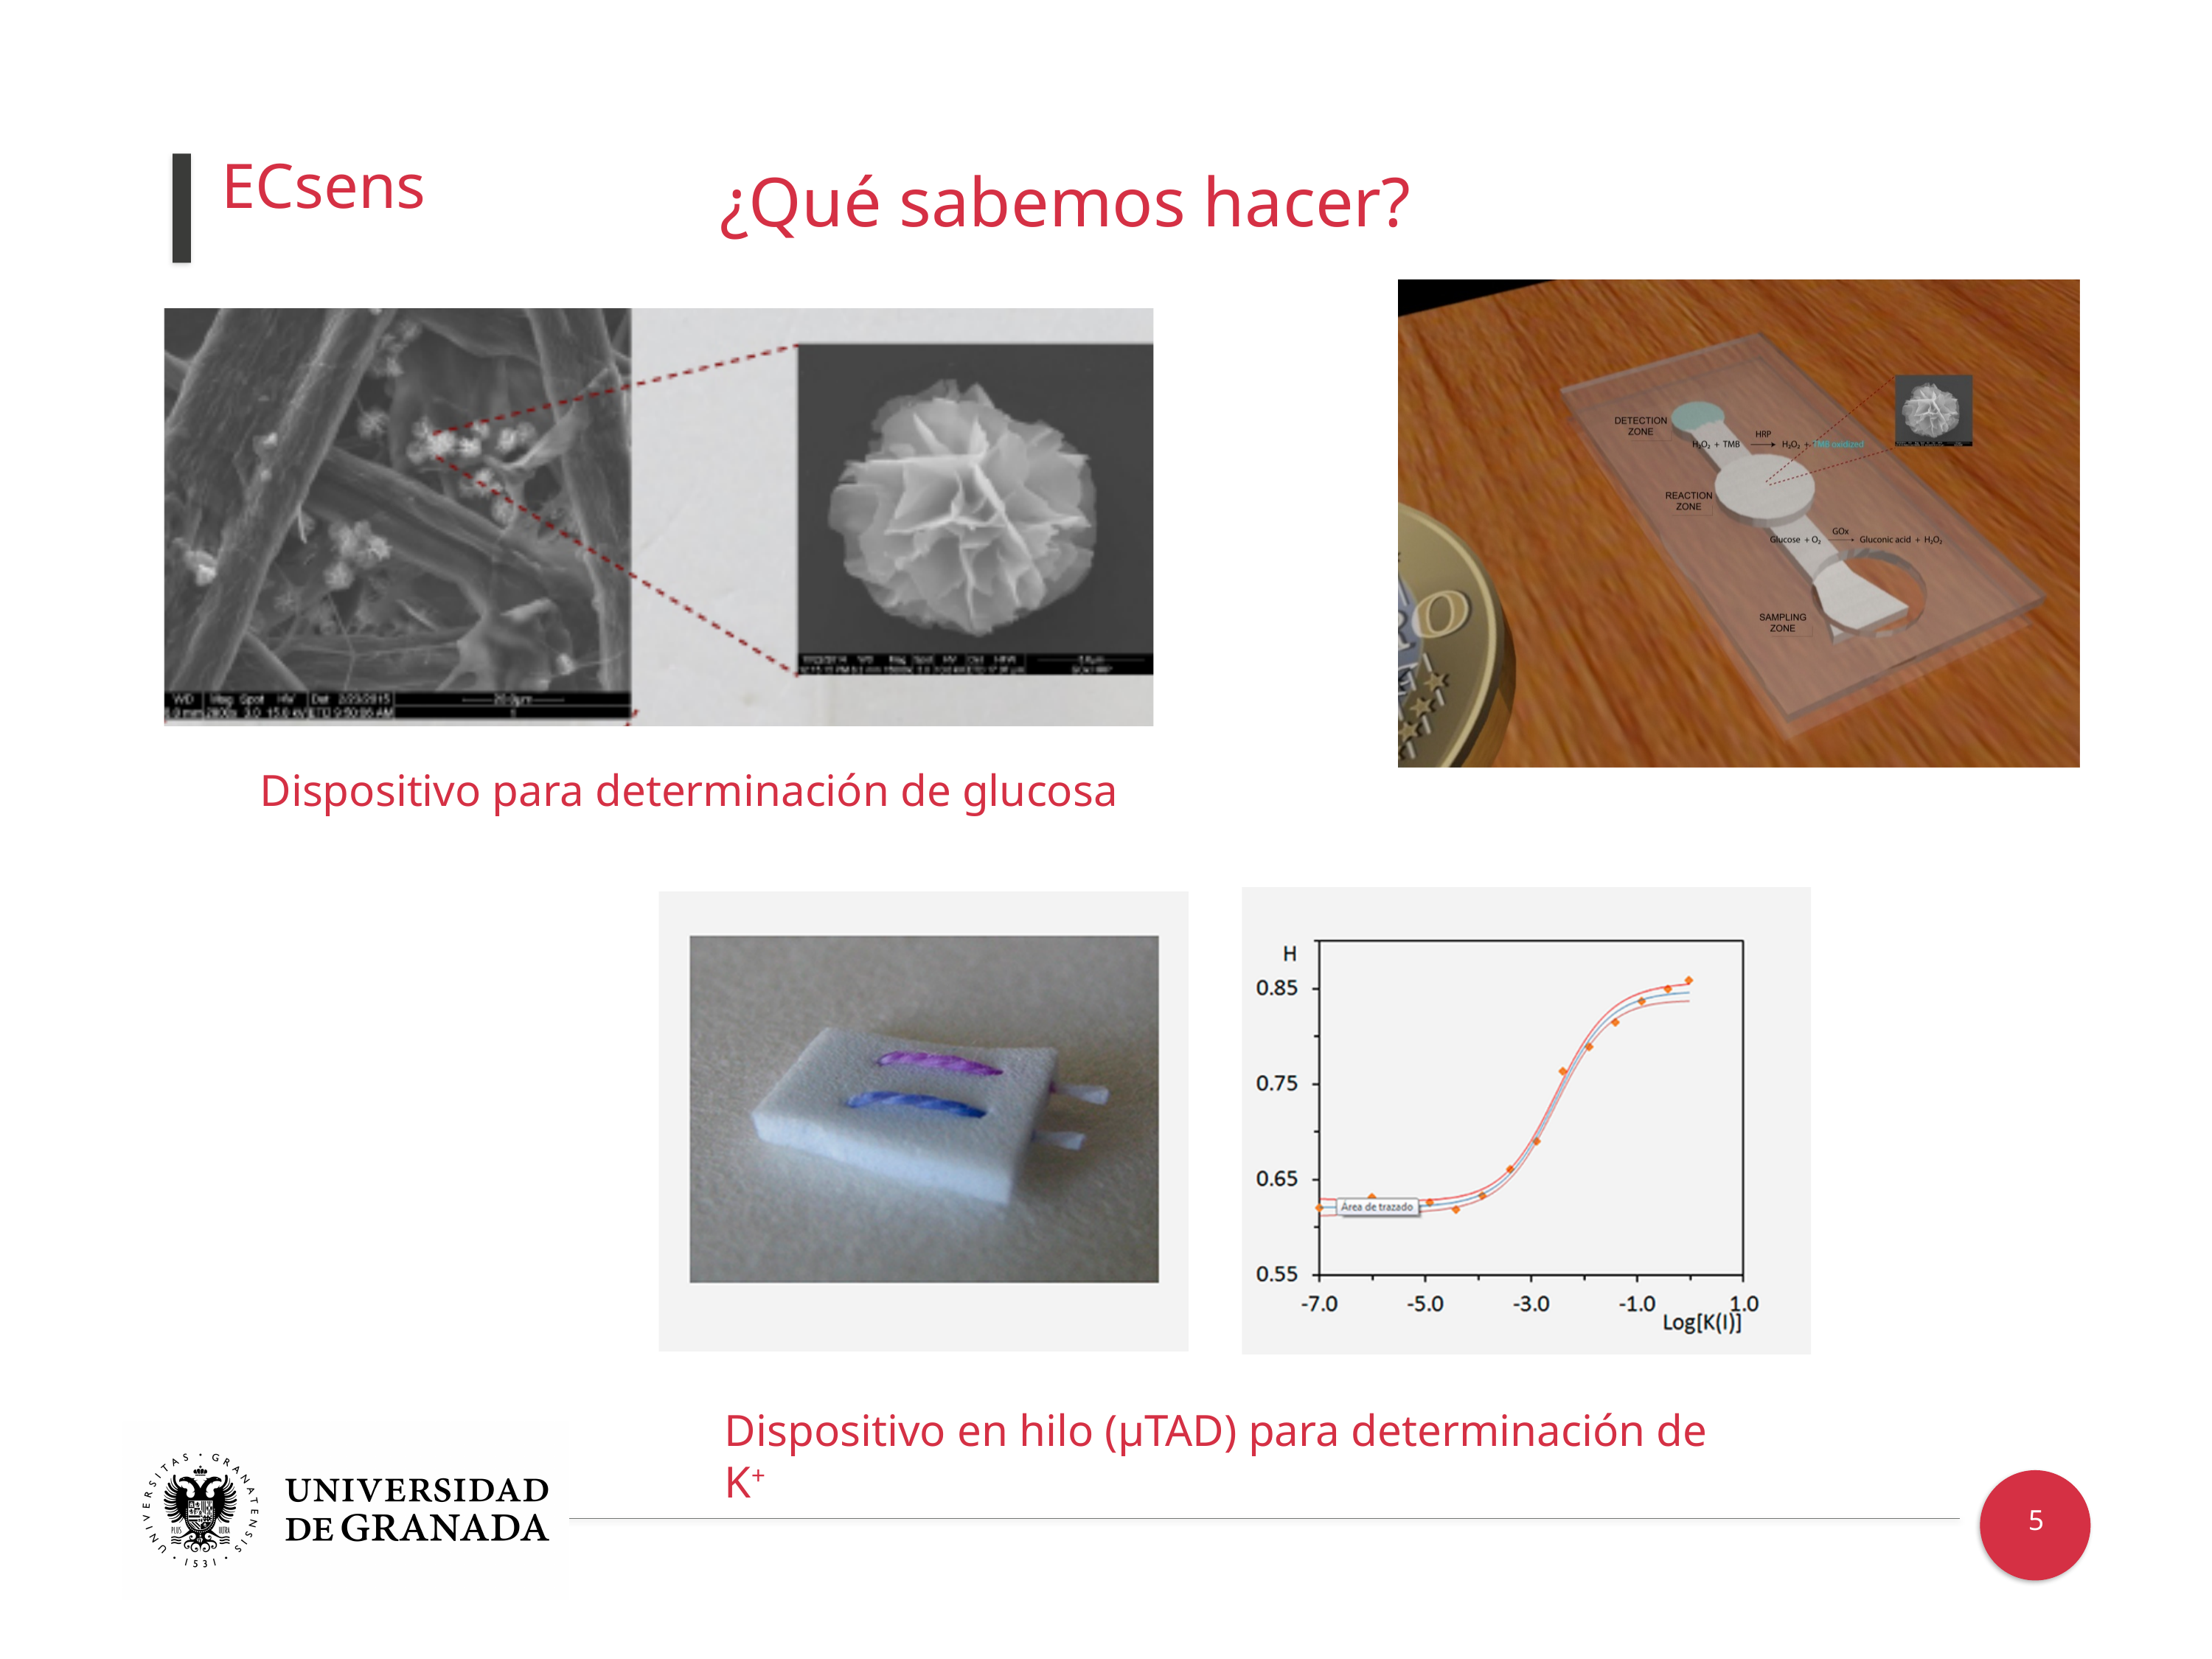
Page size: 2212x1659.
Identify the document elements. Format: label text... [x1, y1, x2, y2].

text_box Dispositivo para determinación de glucosa [248, 758, 1136, 821]
picture [164, 308, 1154, 727]
text_box ECsens [210, 141, 2061, 226]
picture [122, 1421, 569, 1600]
text_box [173, 153, 191, 263]
picture [1398, 279, 2080, 768]
text_box ¿Qué sabemos hacer? [709, 226, 1763, 246]
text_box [658, 887, 1812, 1461]
